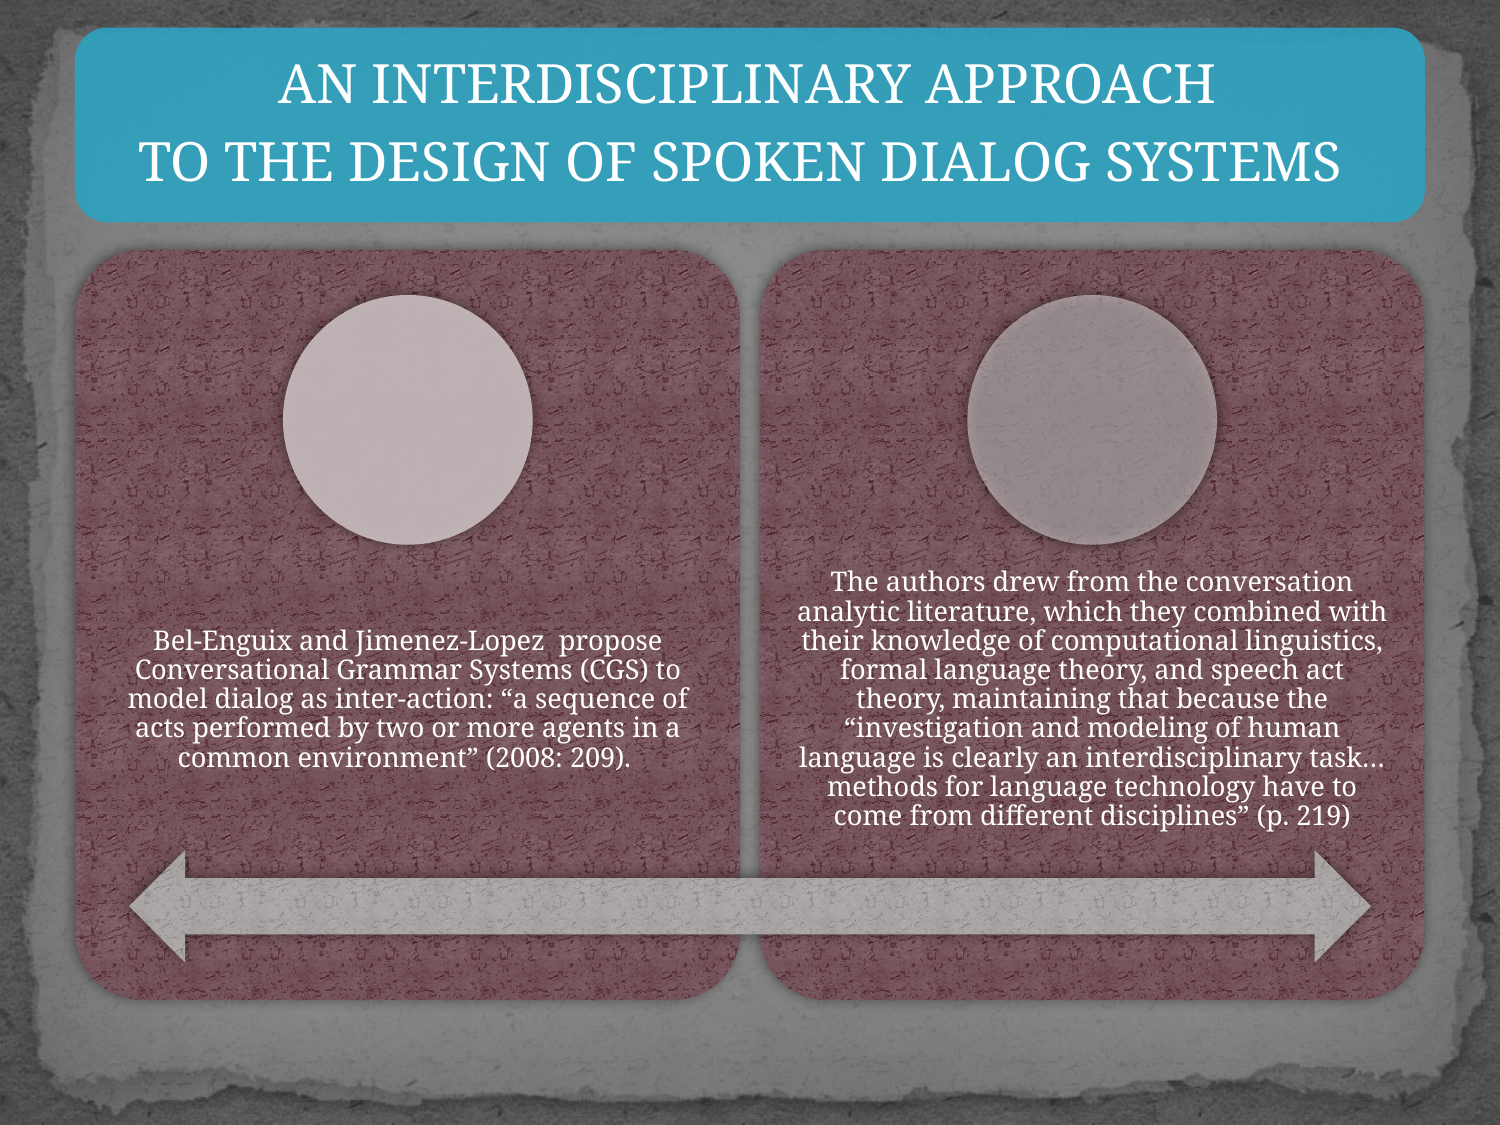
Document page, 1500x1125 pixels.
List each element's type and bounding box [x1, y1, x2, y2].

list [77, 252, 1424, 998]
text_box [78, 28, 1424, 225]
